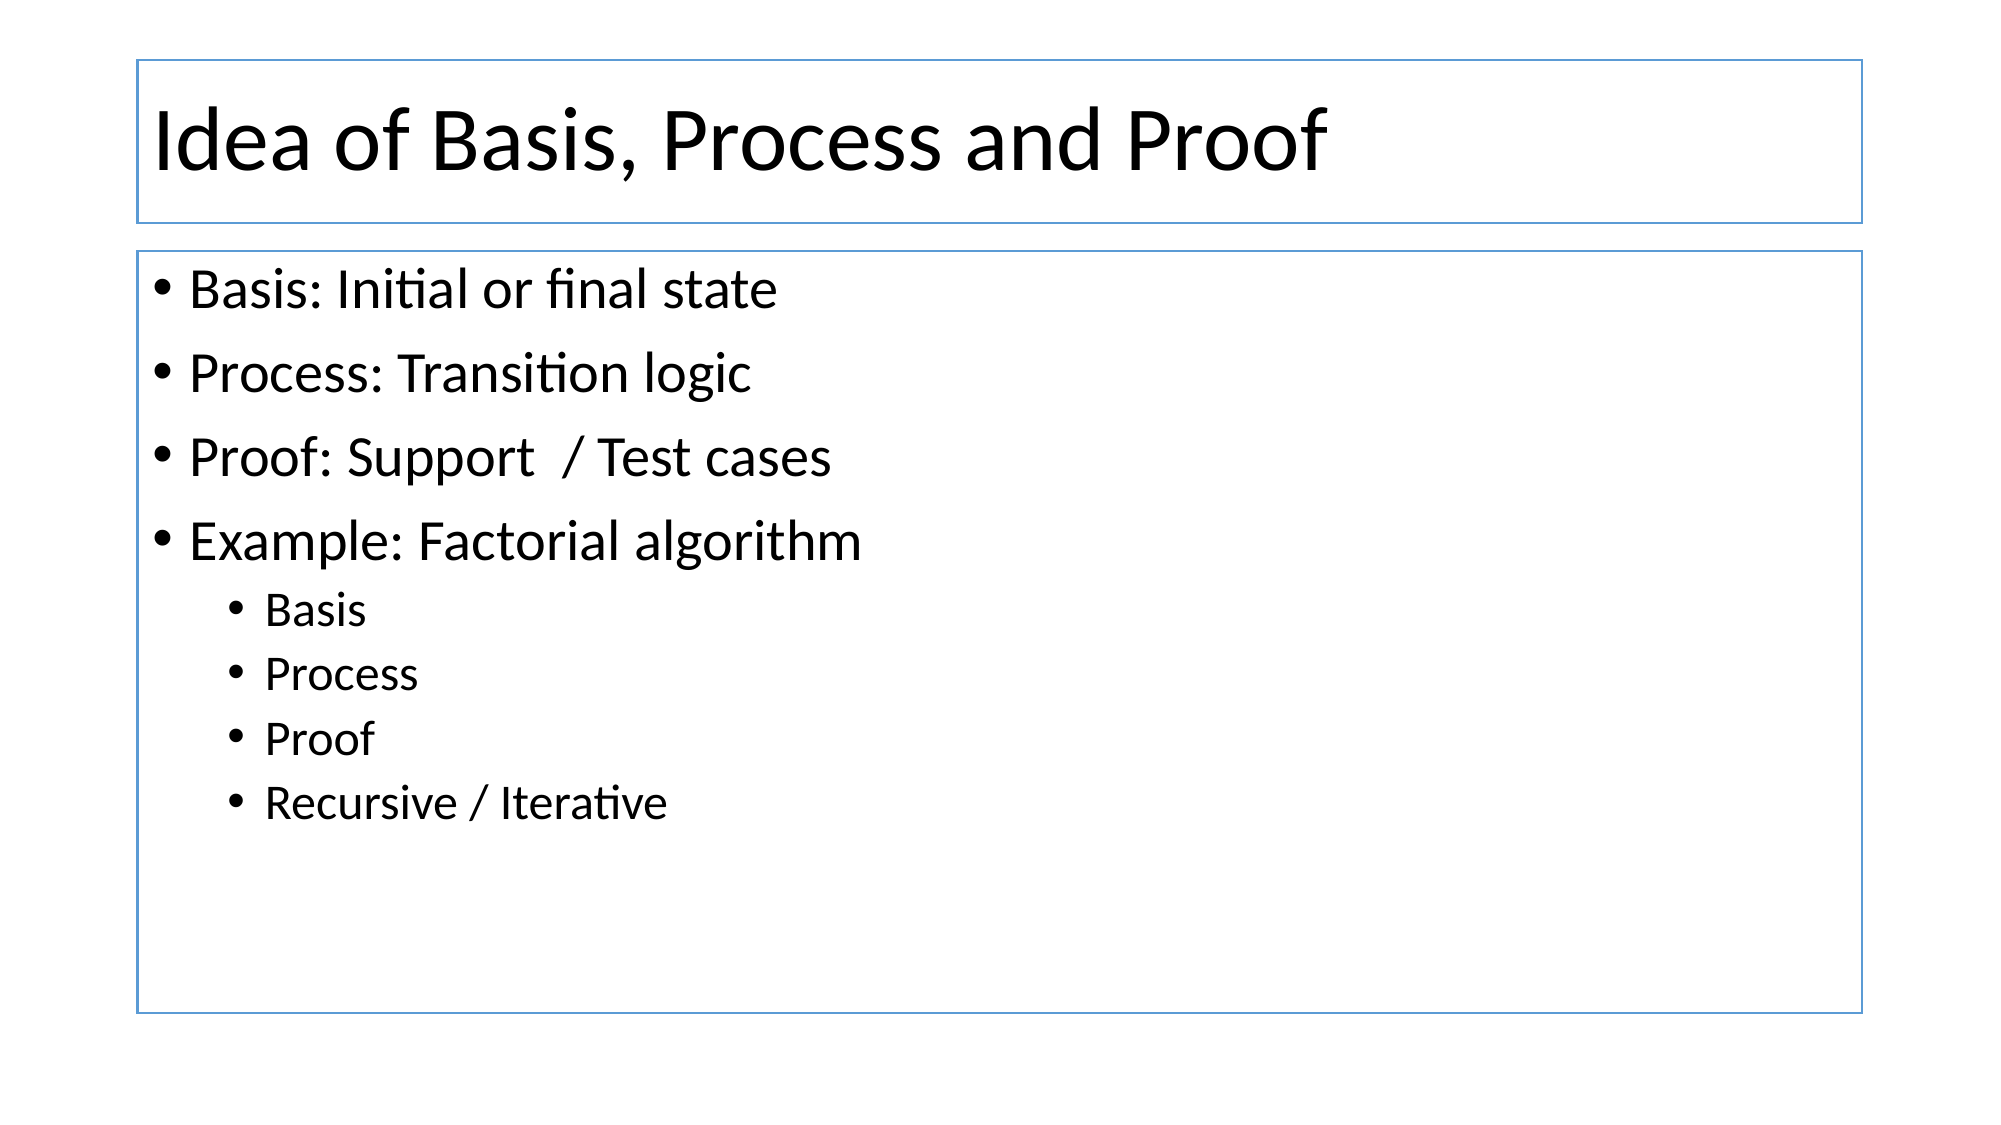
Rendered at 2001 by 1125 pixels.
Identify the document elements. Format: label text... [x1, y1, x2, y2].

title Idea of Basis, Process and Proof [136, 59, 1863, 224]
list Basis: Initial or final state Process: Transition logic Proof: Support / Test cases Example: Factorial algorithm Basis Process Proof Recursive / Iterative [136, 250, 1863, 1014]
